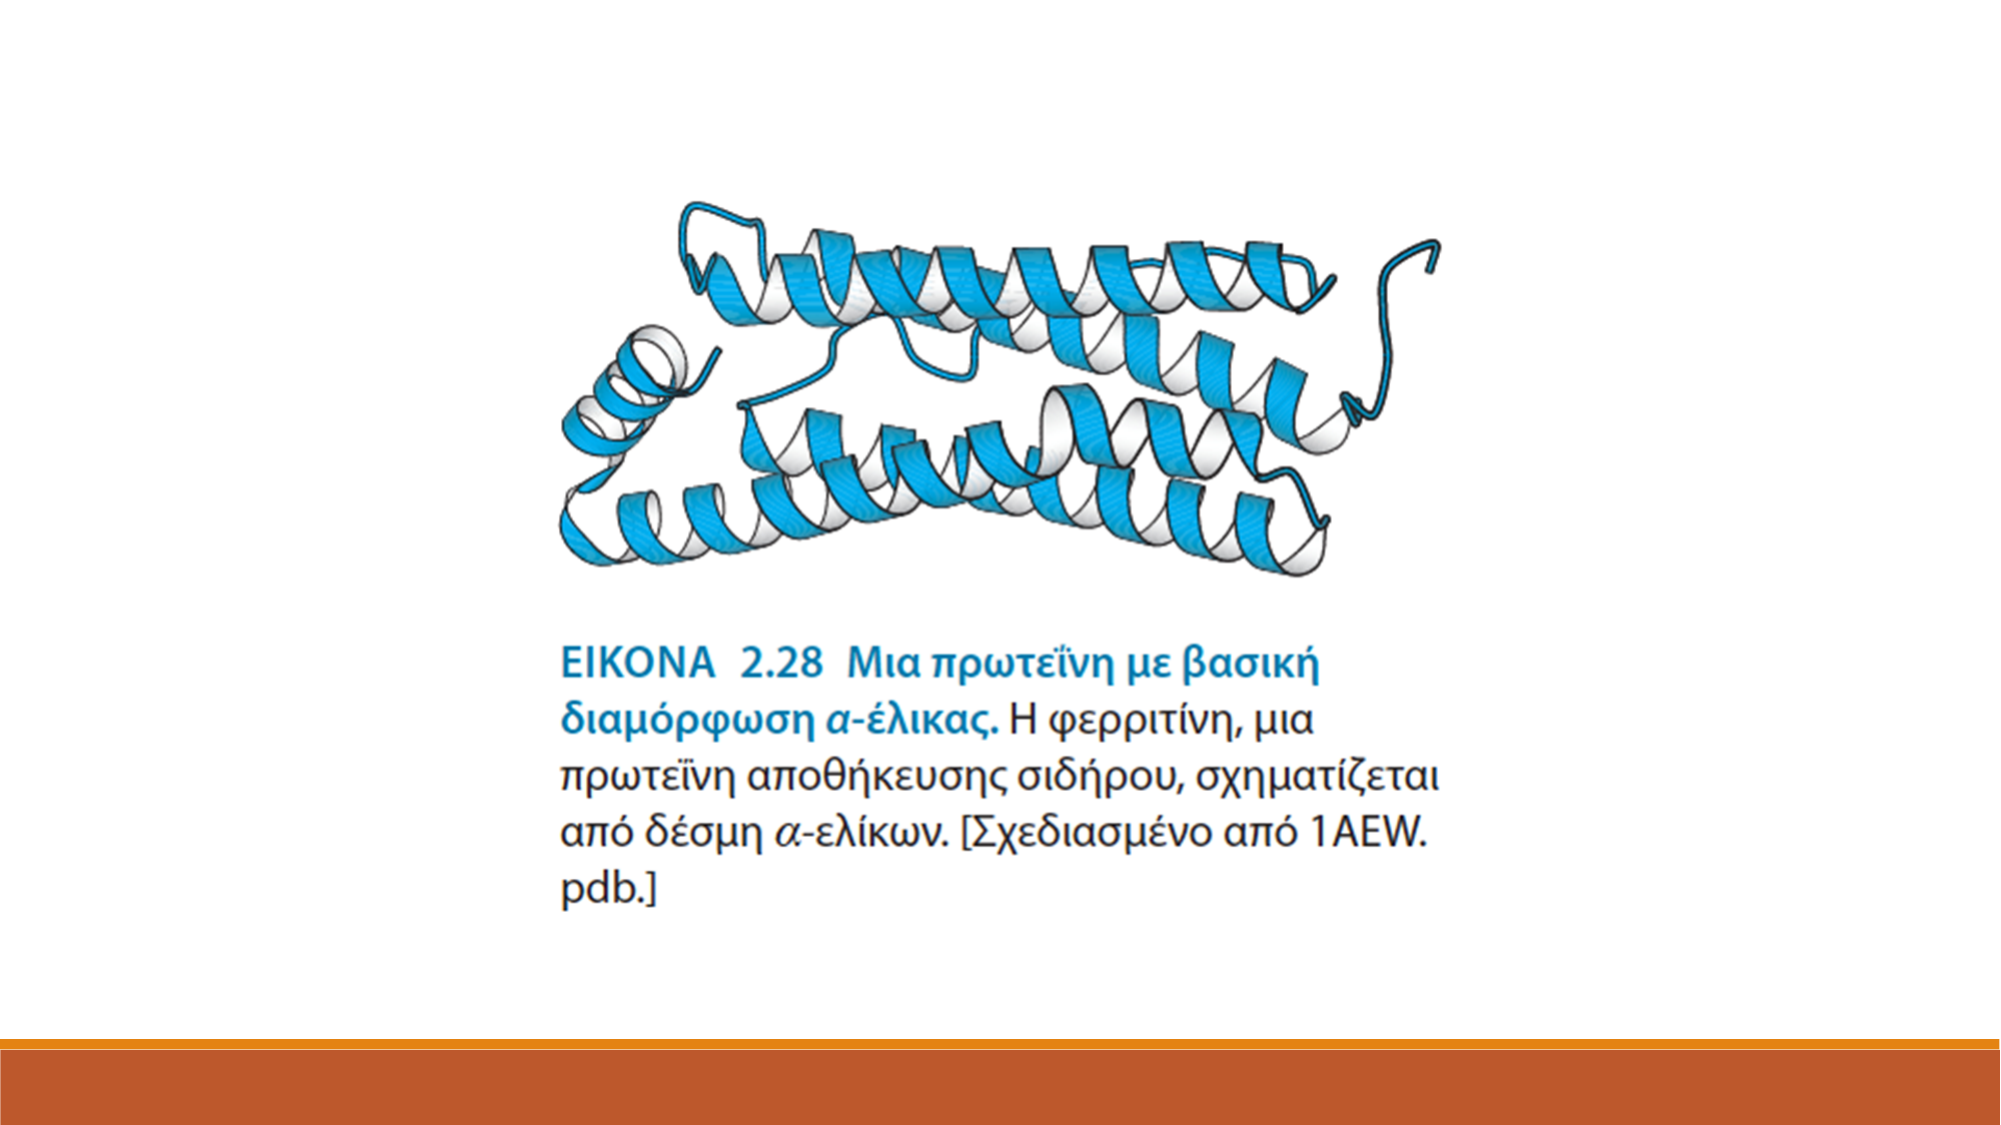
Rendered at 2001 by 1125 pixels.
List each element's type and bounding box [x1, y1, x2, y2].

picture [516, 165, 1484, 959]
